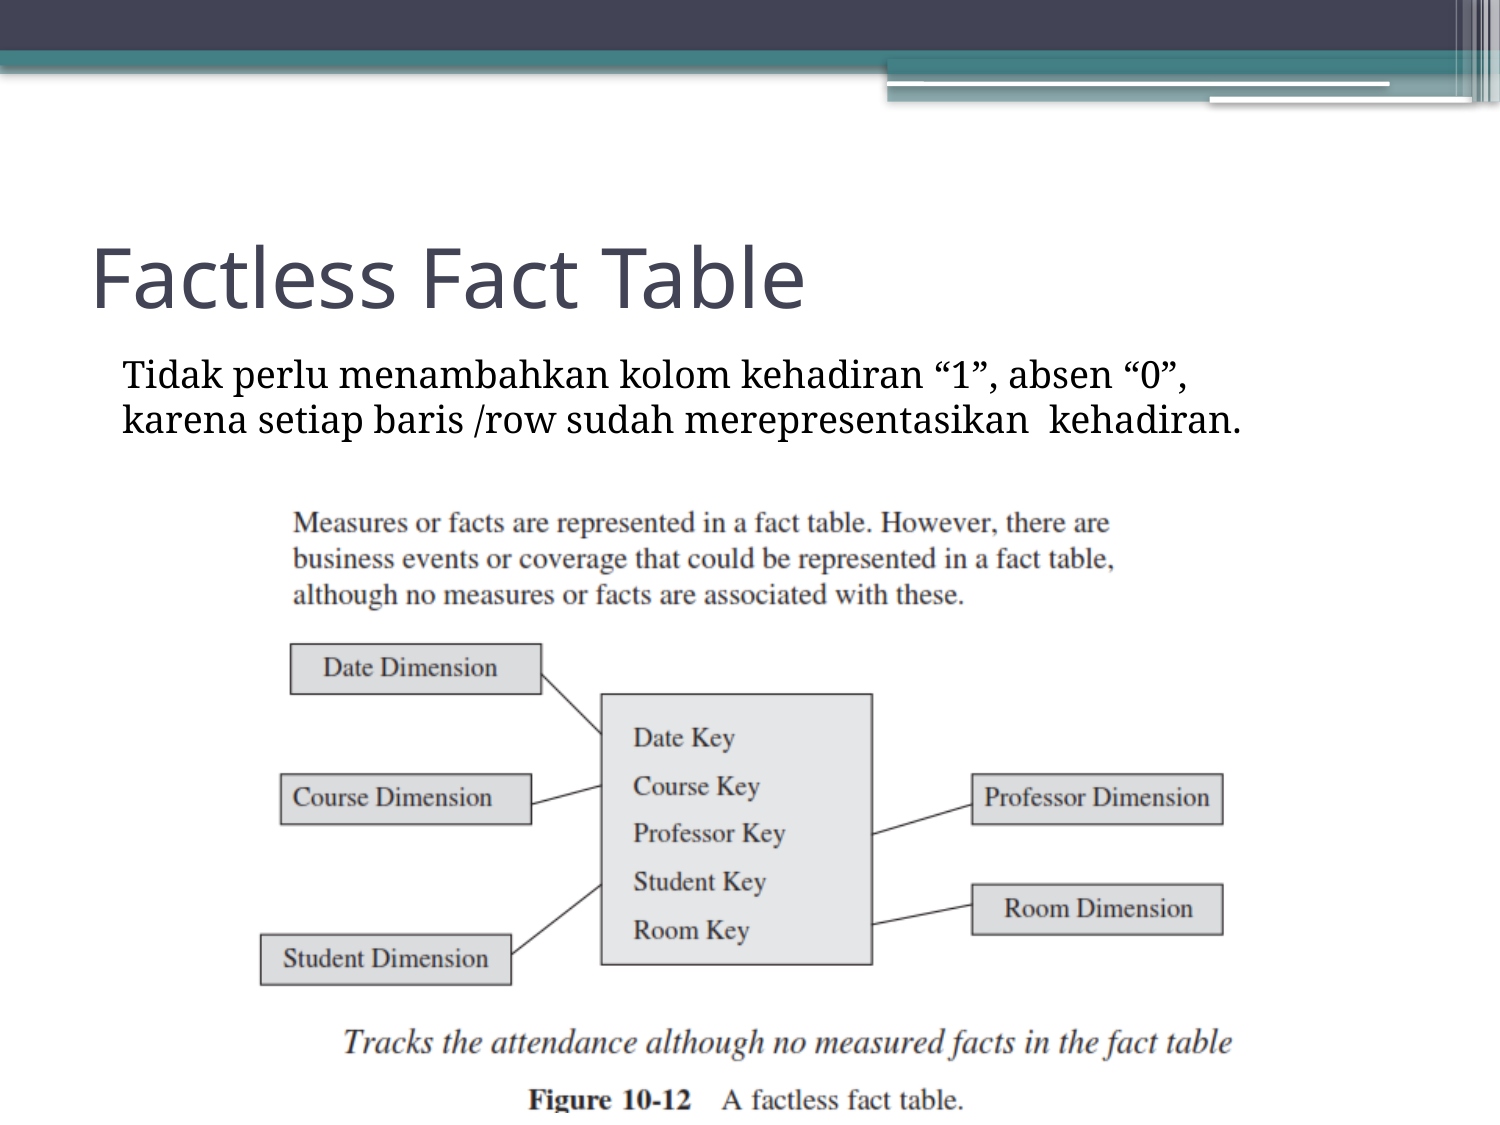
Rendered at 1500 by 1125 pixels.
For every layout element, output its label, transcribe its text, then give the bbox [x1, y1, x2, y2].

text_box Tidak perlu menambahkan kolom kehadiran “1”, absen “0”, karena setiap baris /row sudah merepresentasikan kehadiran. [107, 343, 1258, 449]
title Factless Fact Table [75, 187, 1425, 363]
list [240, 473, 1260, 1113]
